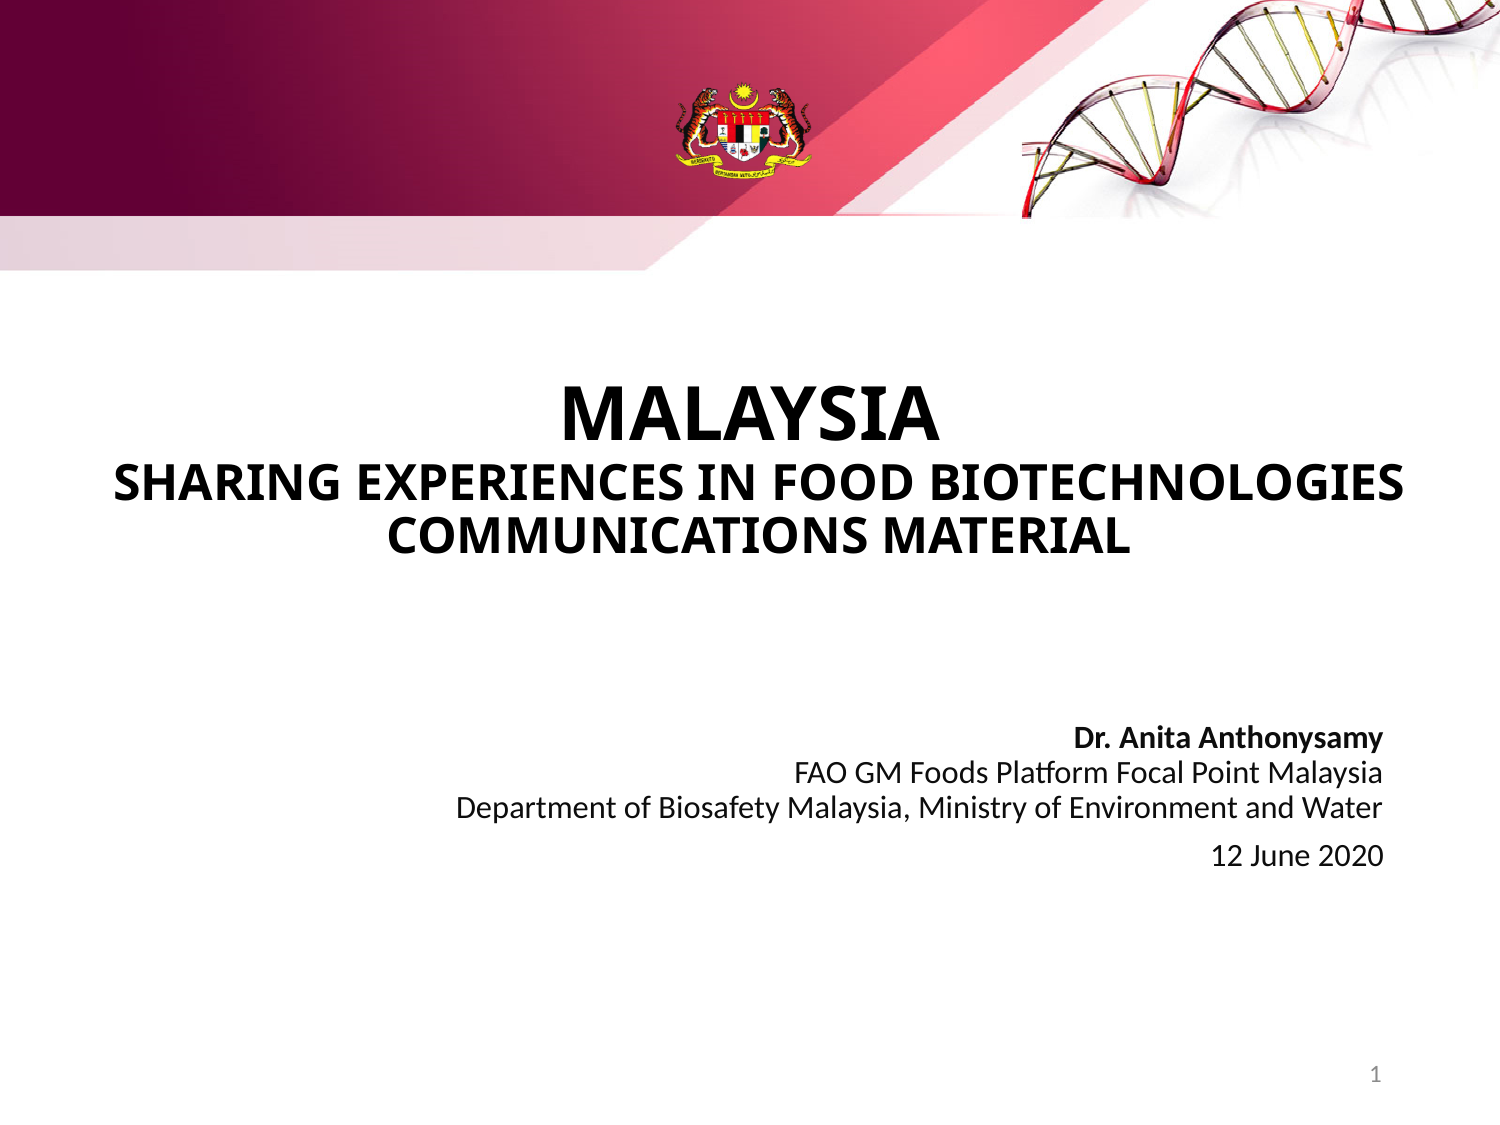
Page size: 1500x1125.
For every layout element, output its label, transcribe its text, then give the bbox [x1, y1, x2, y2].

slide_number 1 [1059, 1042, 1397, 1103]
picture [0, 0, 1500, 1125]
subtitle Dr. Anita Anthonysamy FAO GM Foods Platform Focal Point Malaysia Department of Biosafety Malaysia, Ministry of Environment and Water 12 June 2020 [223, 712, 1400, 882]
title MALAYSIA SHARING EXPERIENCES IN FOOD BIOTECHNOLOGIES COMMUNICATIONS MATERIAL [73, 290, 1446, 633]
